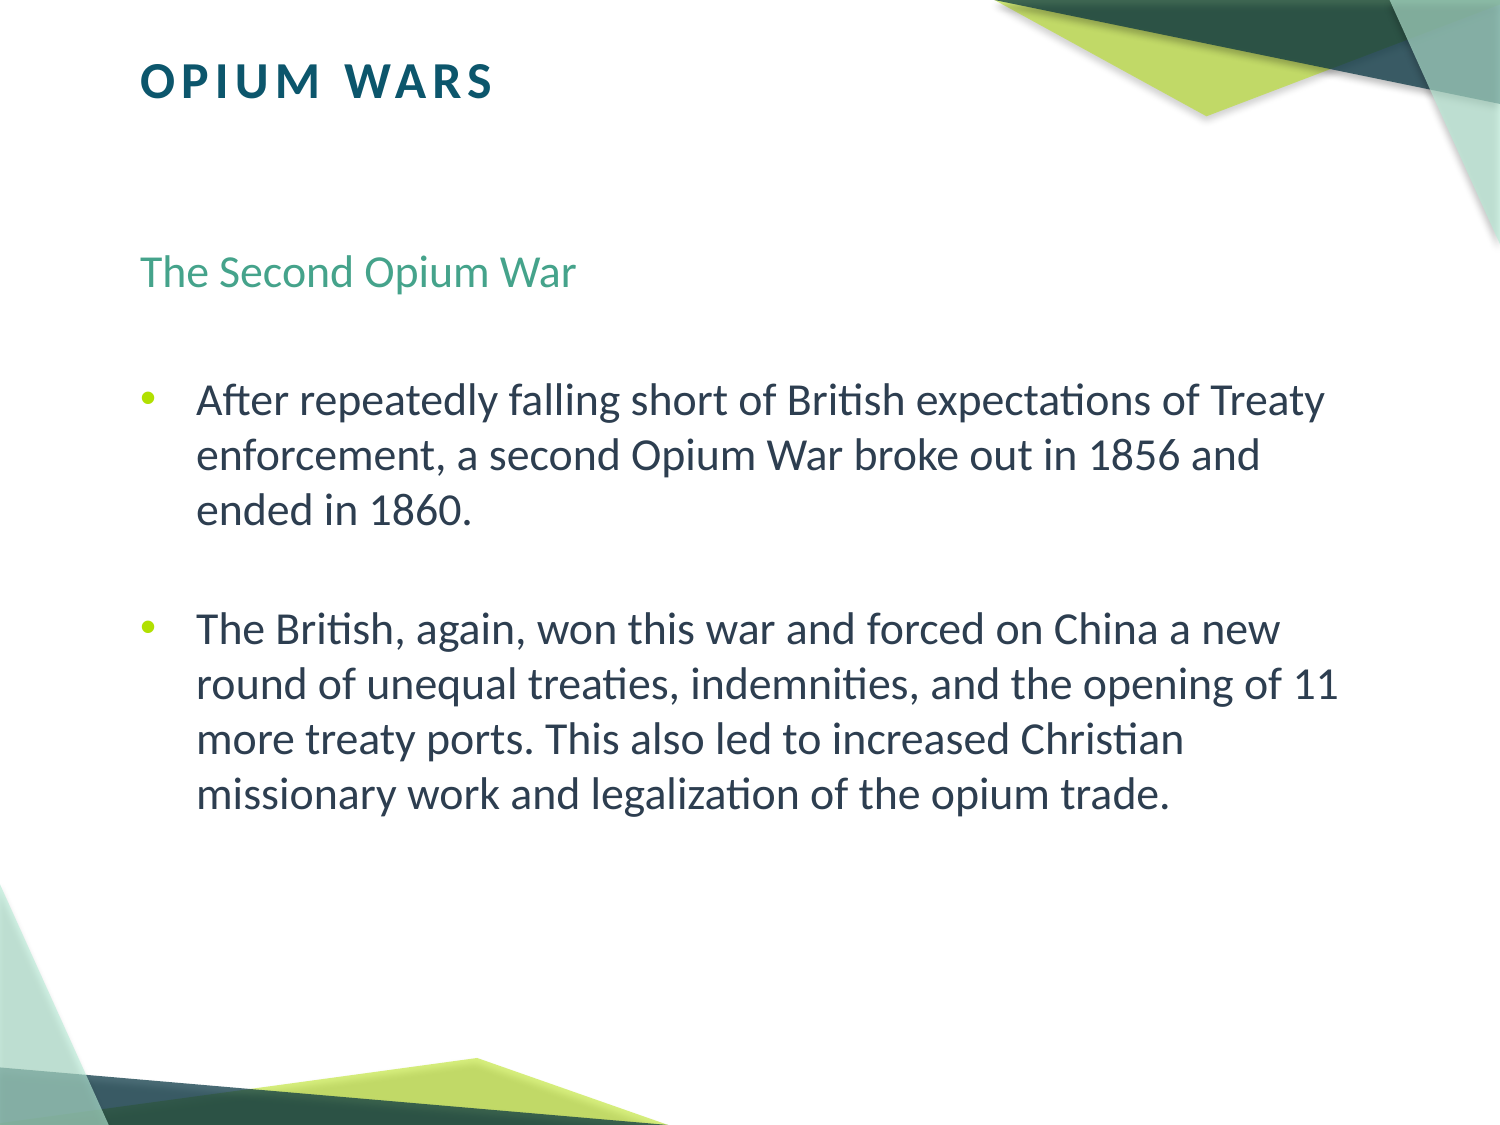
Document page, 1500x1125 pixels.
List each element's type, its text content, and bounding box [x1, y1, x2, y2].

list The Second Opium War After repeatedly falling short of British expectations of Treaty enforcement, a second Opium War broke out in 1856 and ended in 1860. The British, again, won this war and forced on China a new round of unequal treaties, indemnities, and the opening of 11 more treaty ports. This also led to increased Christian missionary work and legalization of the opium trade. [125, 178, 1363, 947]
title OPIUM WARS [125, 38, 995, 117]
